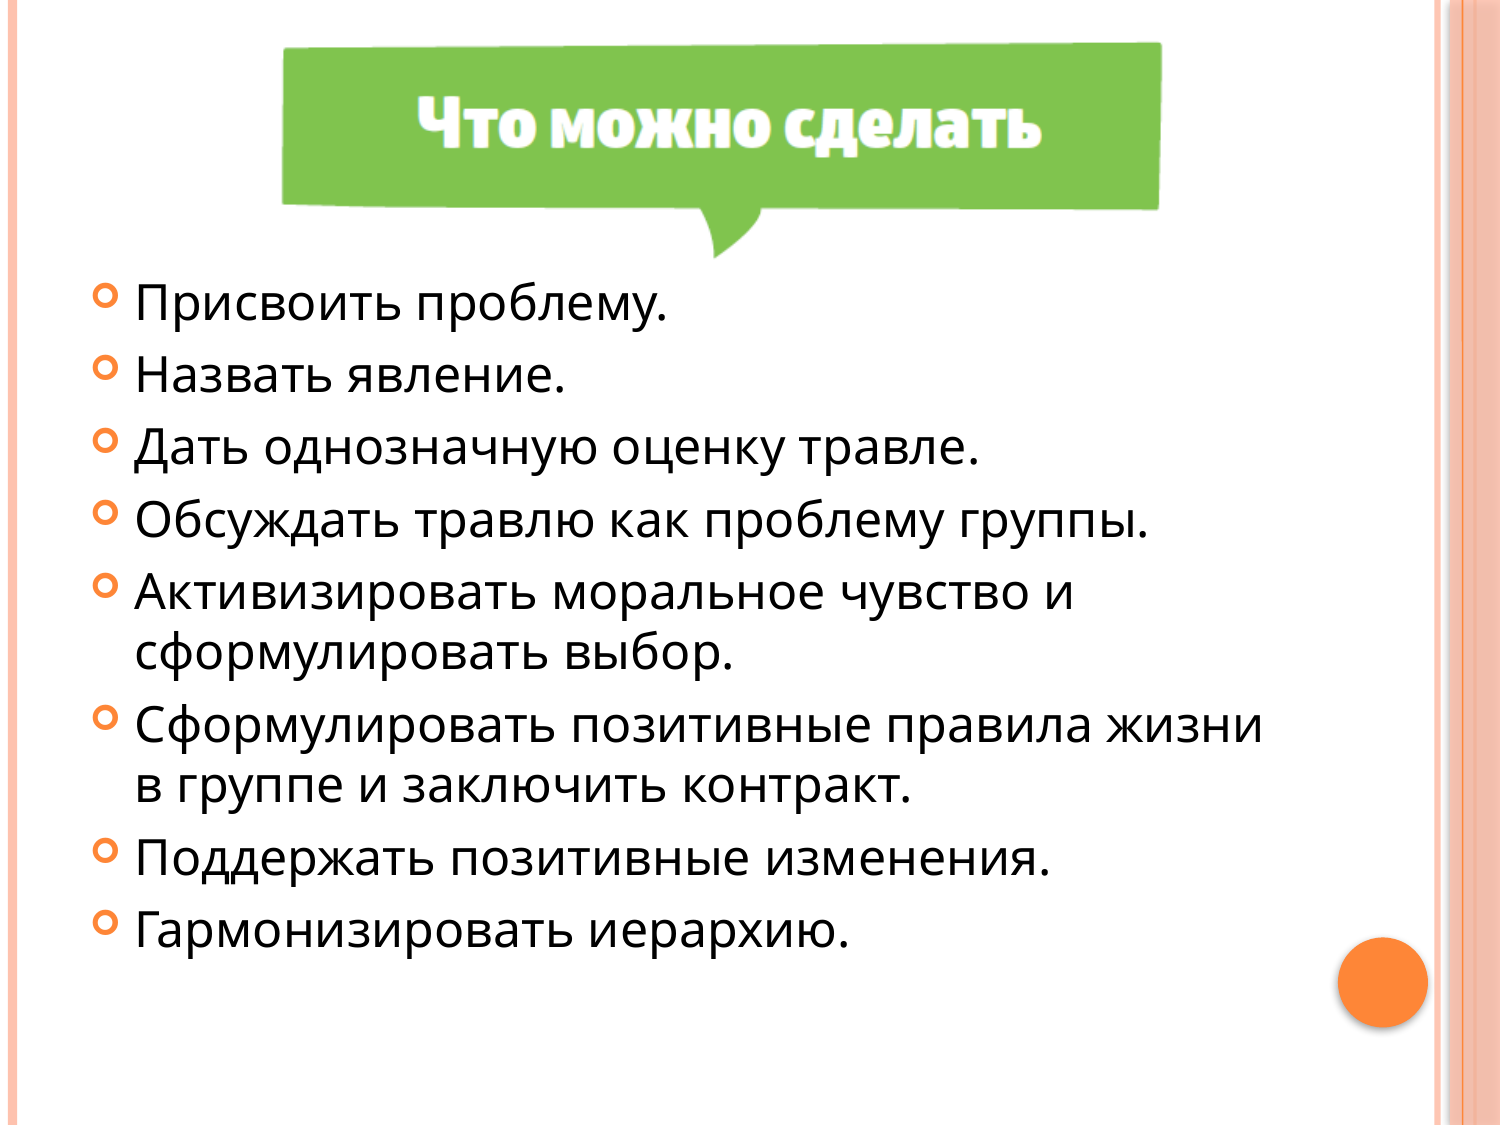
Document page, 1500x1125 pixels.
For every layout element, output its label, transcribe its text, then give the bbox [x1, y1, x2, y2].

list Присвоить проблему. Назвать явление. Дать однозначную оценку травле. Обсуждать травлю как проблему группы. Активизировать моральное чувство и сформулировать выбор. Сформулировать позитивные правила жизни в группе и заключить контракт. Поддержать позитивные изменения. Гармонизировать иерархию. [75, 262, 1300, 1062]
picture [217, 0, 1226, 274]
